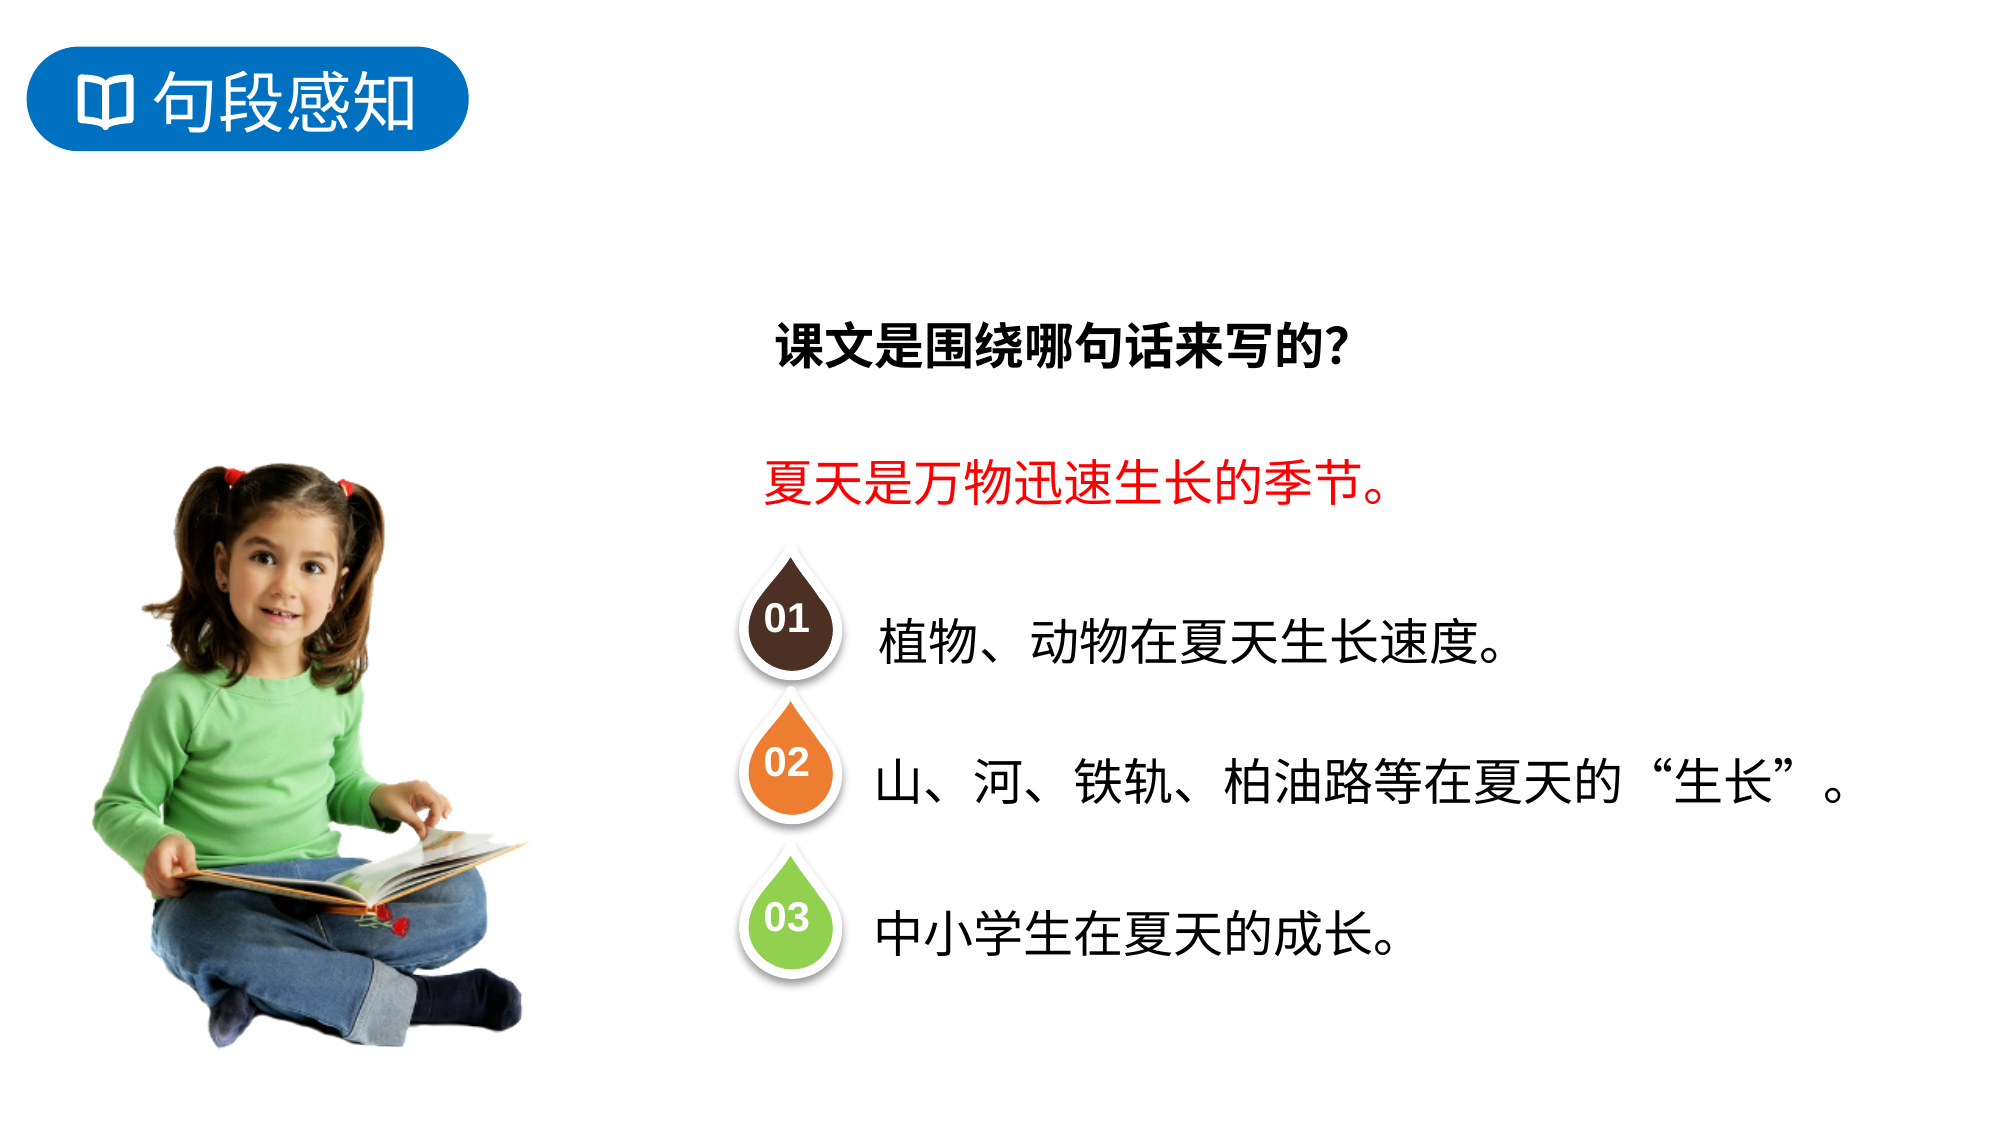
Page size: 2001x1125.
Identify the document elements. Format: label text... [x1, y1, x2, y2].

text_box 中小学生在夏天的成长。 [858, 865, 1856, 970]
text_box 03 [748, 892, 832, 947]
text_box 夏天是万物迅速生长的季节。 [748, 414, 1438, 520]
text_box [743, 608, 748, 648]
text_box [756, 690, 822, 737]
text_box 山、河、铁轨、柏油路等在夏天的“生长”。 [858, 713, 1856, 819]
text_box [743, 906, 838, 975]
text_box 02 [748, 737, 832, 793]
text_box [748, 607, 838, 676]
text_box [756, 546, 822, 593]
text_box 课文是围绕哪句话来写的？ [759, 306, 1390, 382]
text_box [756, 845, 823, 892]
text_box [748, 751, 838, 820]
text_box [743, 752, 748, 792]
text_box 句段感知 [137, 53, 444, 149]
text_box 01 [748, 593, 832, 649]
text_box 植物、动物在夏天生长速度。 [864, 573, 1522, 678]
picture [92, 462, 531, 1050]
